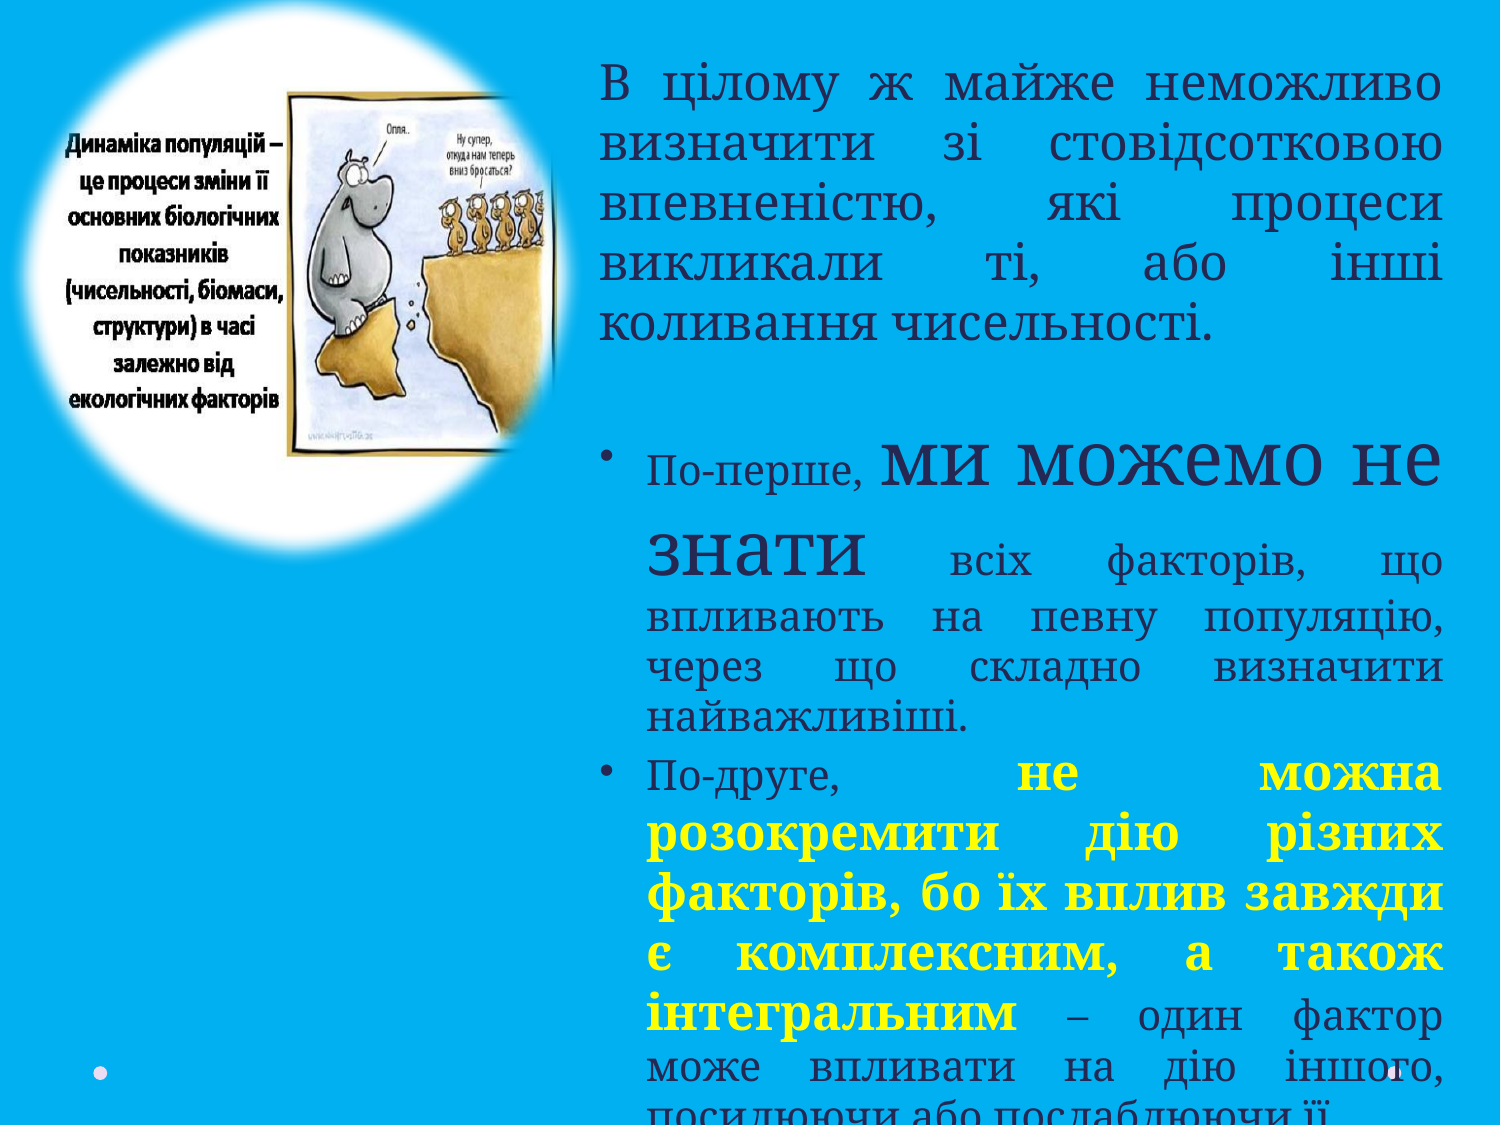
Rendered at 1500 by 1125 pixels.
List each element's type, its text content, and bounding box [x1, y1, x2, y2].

text_box В цілому ж майже неможливо визначити зі стовідсотковою впевненістю, які процеси викликали ті, або інші коливання чисельності. По-перше, ми можемо не знати всіх факторів, що впливають на певну популяцію, через що складно визначити найважливіші. По-друге, не можна розокремити дію різних факторів, бо їх вплив завжди є комплексним, а також інтегральним – один фактор може впливати на дію іншого, посилюючи або послаблюючи її. [584, 42, 1459, 1125]
picture [14, 0, 577, 561]
